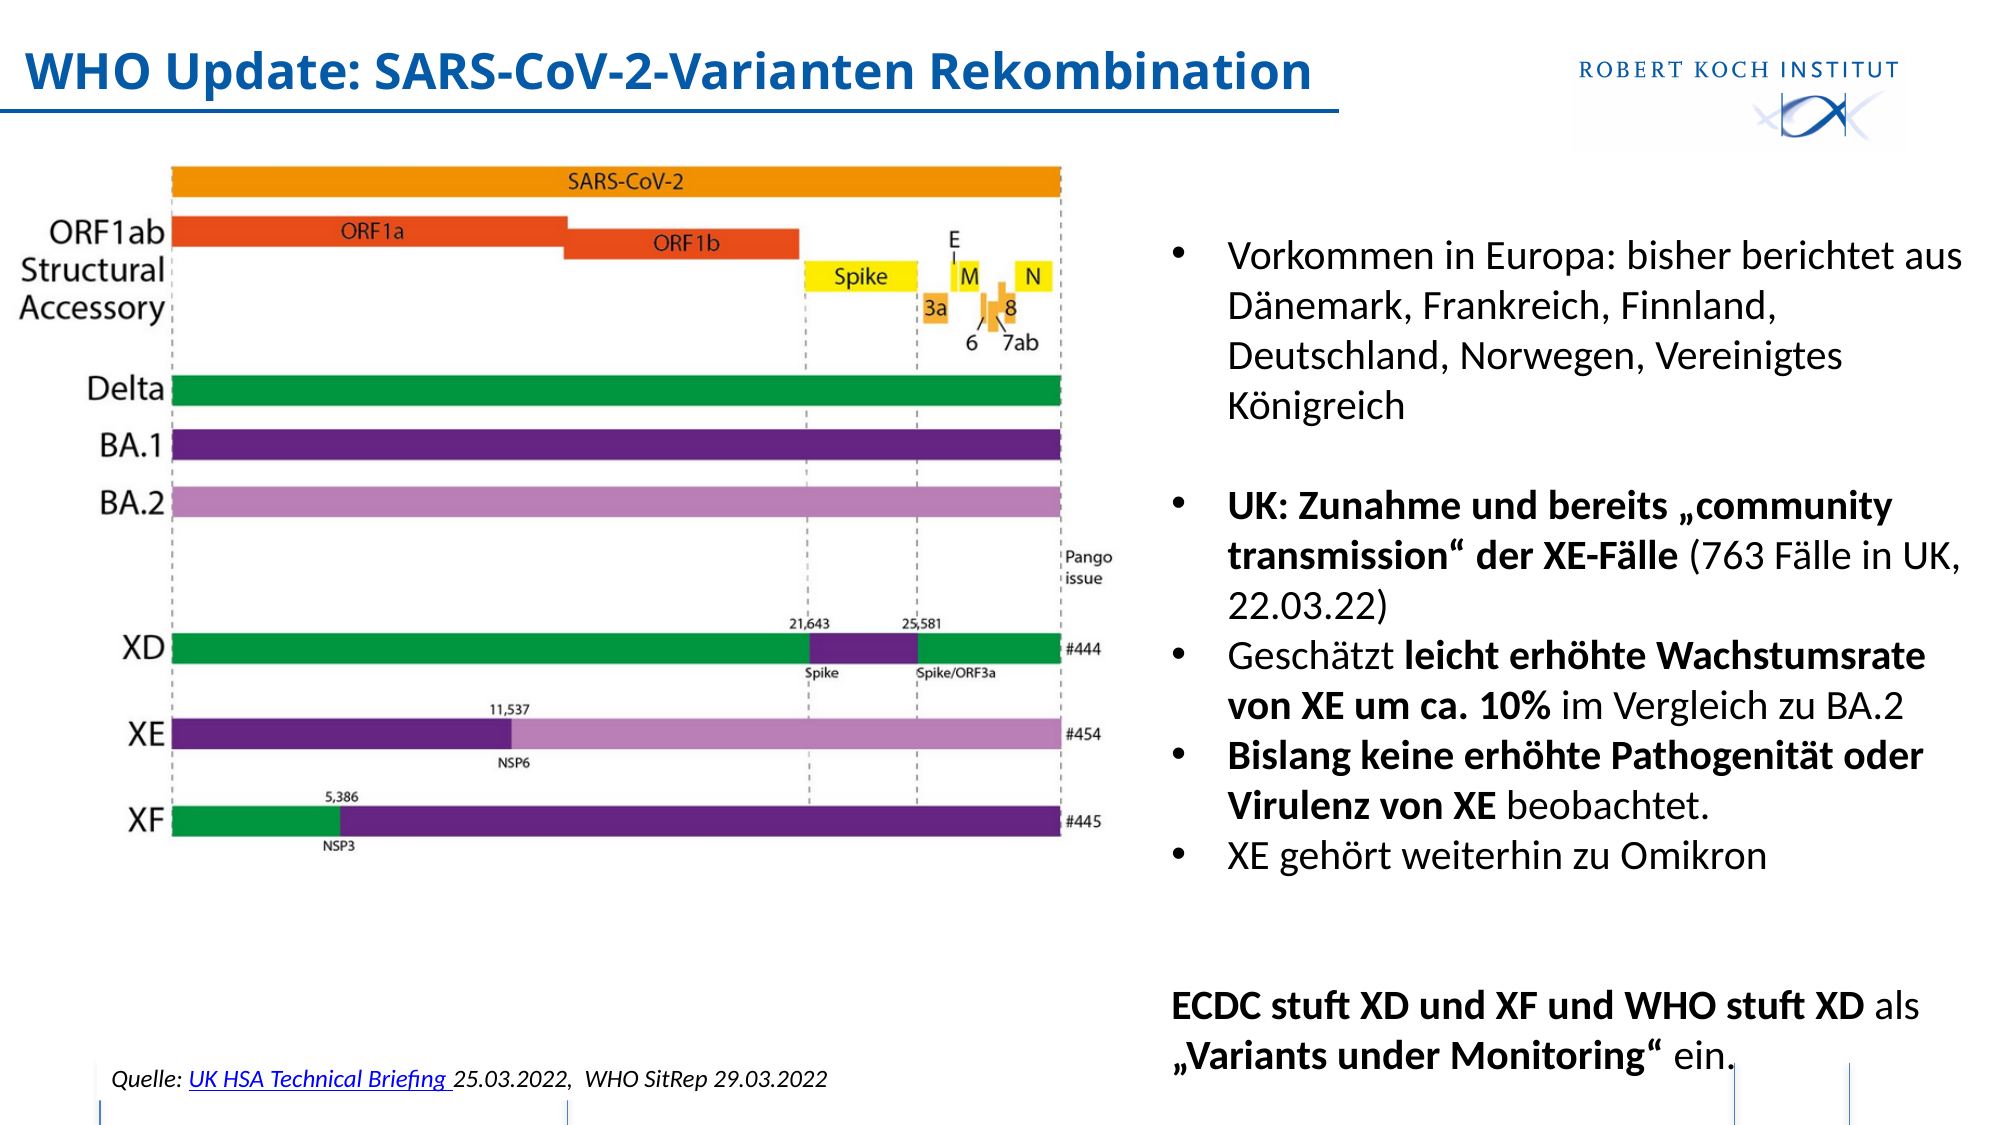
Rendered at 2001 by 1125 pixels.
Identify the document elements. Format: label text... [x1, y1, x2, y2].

picture [0, 112, 1136, 864]
picture [1571, 53, 1907, 152]
text_box Vorkommen in Europa: bisher berichtet aus Dänemark, Frankreich, Finnland, Deutschland, Norwegen, Vereinigtes Königreich UK: Zunahme und bereits „community transmission“ der XE-Fälle (763 Fälle in UK, 22.03.22) Geschätzt leicht erhöhte Wachstumsrate von XE um ca. 10% im Vergleich zu BA.2 Bislang keine erhöhte Pathogenität oder Virulenz von XE beobachtet. XE gehört weiterhin zu Omikron ECDC stuft XD und XF und WHO stuft XD als „Variants under Monitoring“ ein. [1156, 220, 2000, 1125]
title WHO Update: SARS-CoV-2-Varianten Rekombination [25, 16, 1772, 122]
picture [0, 69, 1136, 110]
text_box Quelle: UK HSA Technical Briefing 25.03.2022, WHO SitRep 29.03.2022 [96, 1055, 1082, 1101]
